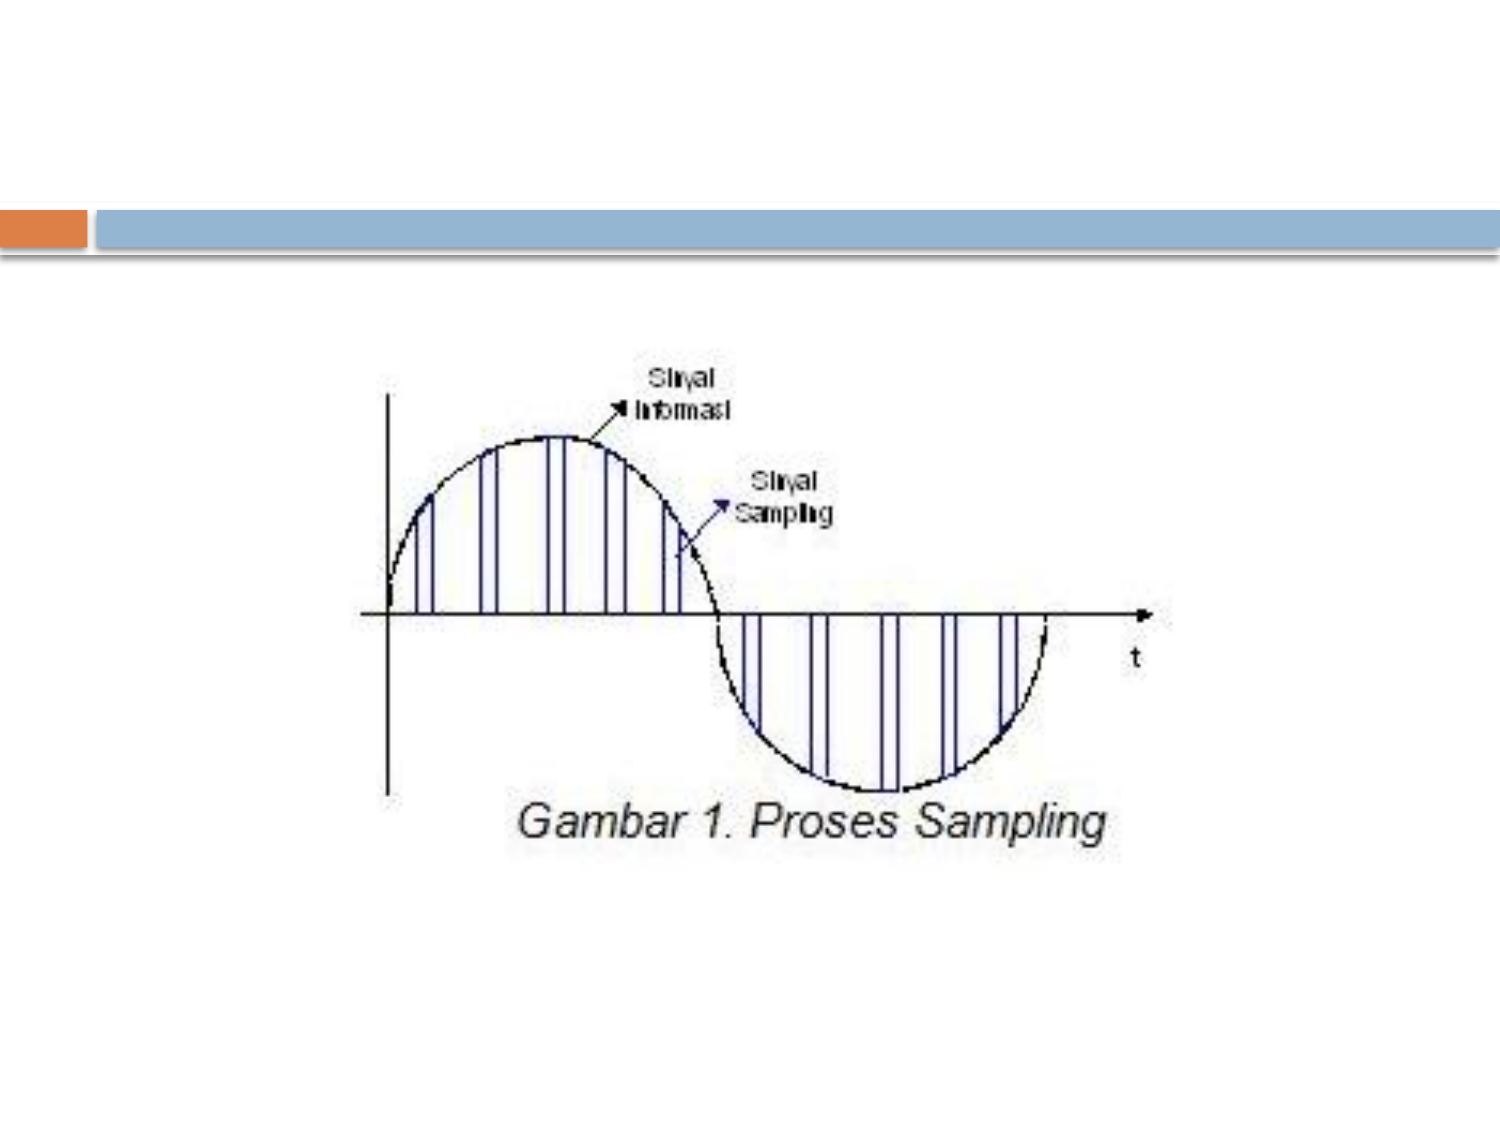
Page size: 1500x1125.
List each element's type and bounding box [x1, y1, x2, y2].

picture [274, 324, 1200, 871]
